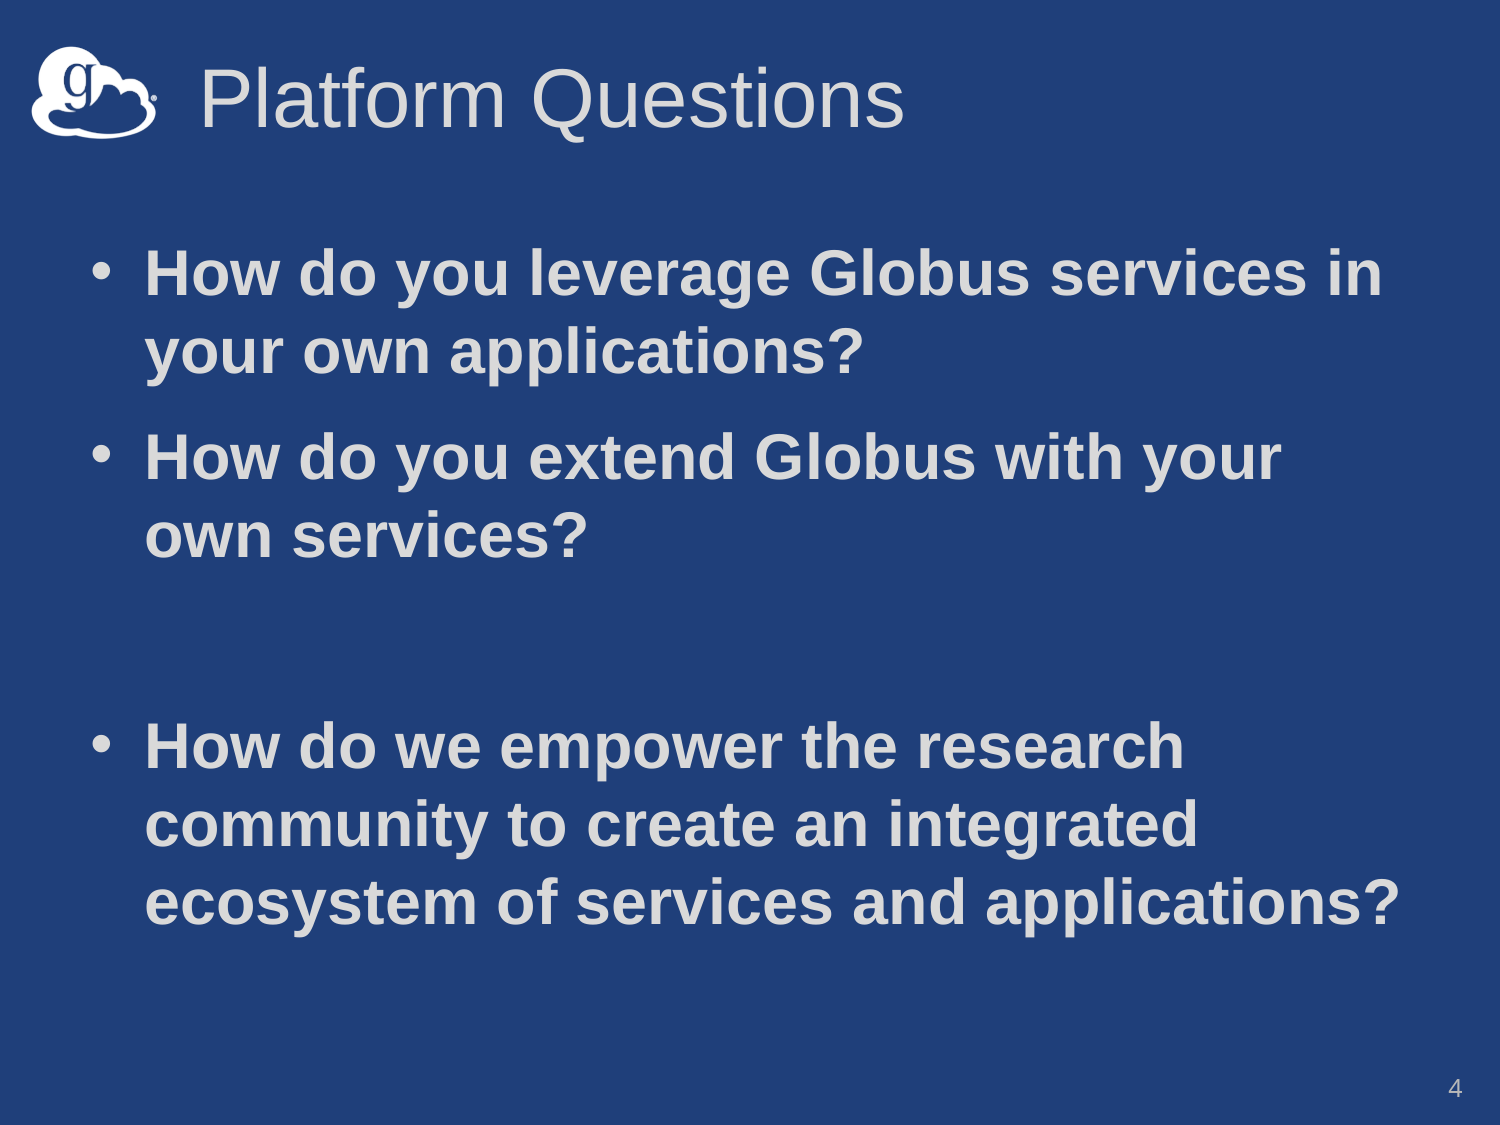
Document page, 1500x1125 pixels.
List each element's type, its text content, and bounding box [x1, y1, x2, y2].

list How do you leverage Globus services in your own applications? How do you extend Globus with your own services? How do we empower the research community to create an integrated ecosystem of services and applications? [75, 223, 1425, 1005]
title Platform Questions [183, 0, 1500, 188]
slide_number 4 [1419, 1067, 1492, 1112]
picture [27, 44, 160, 143]
